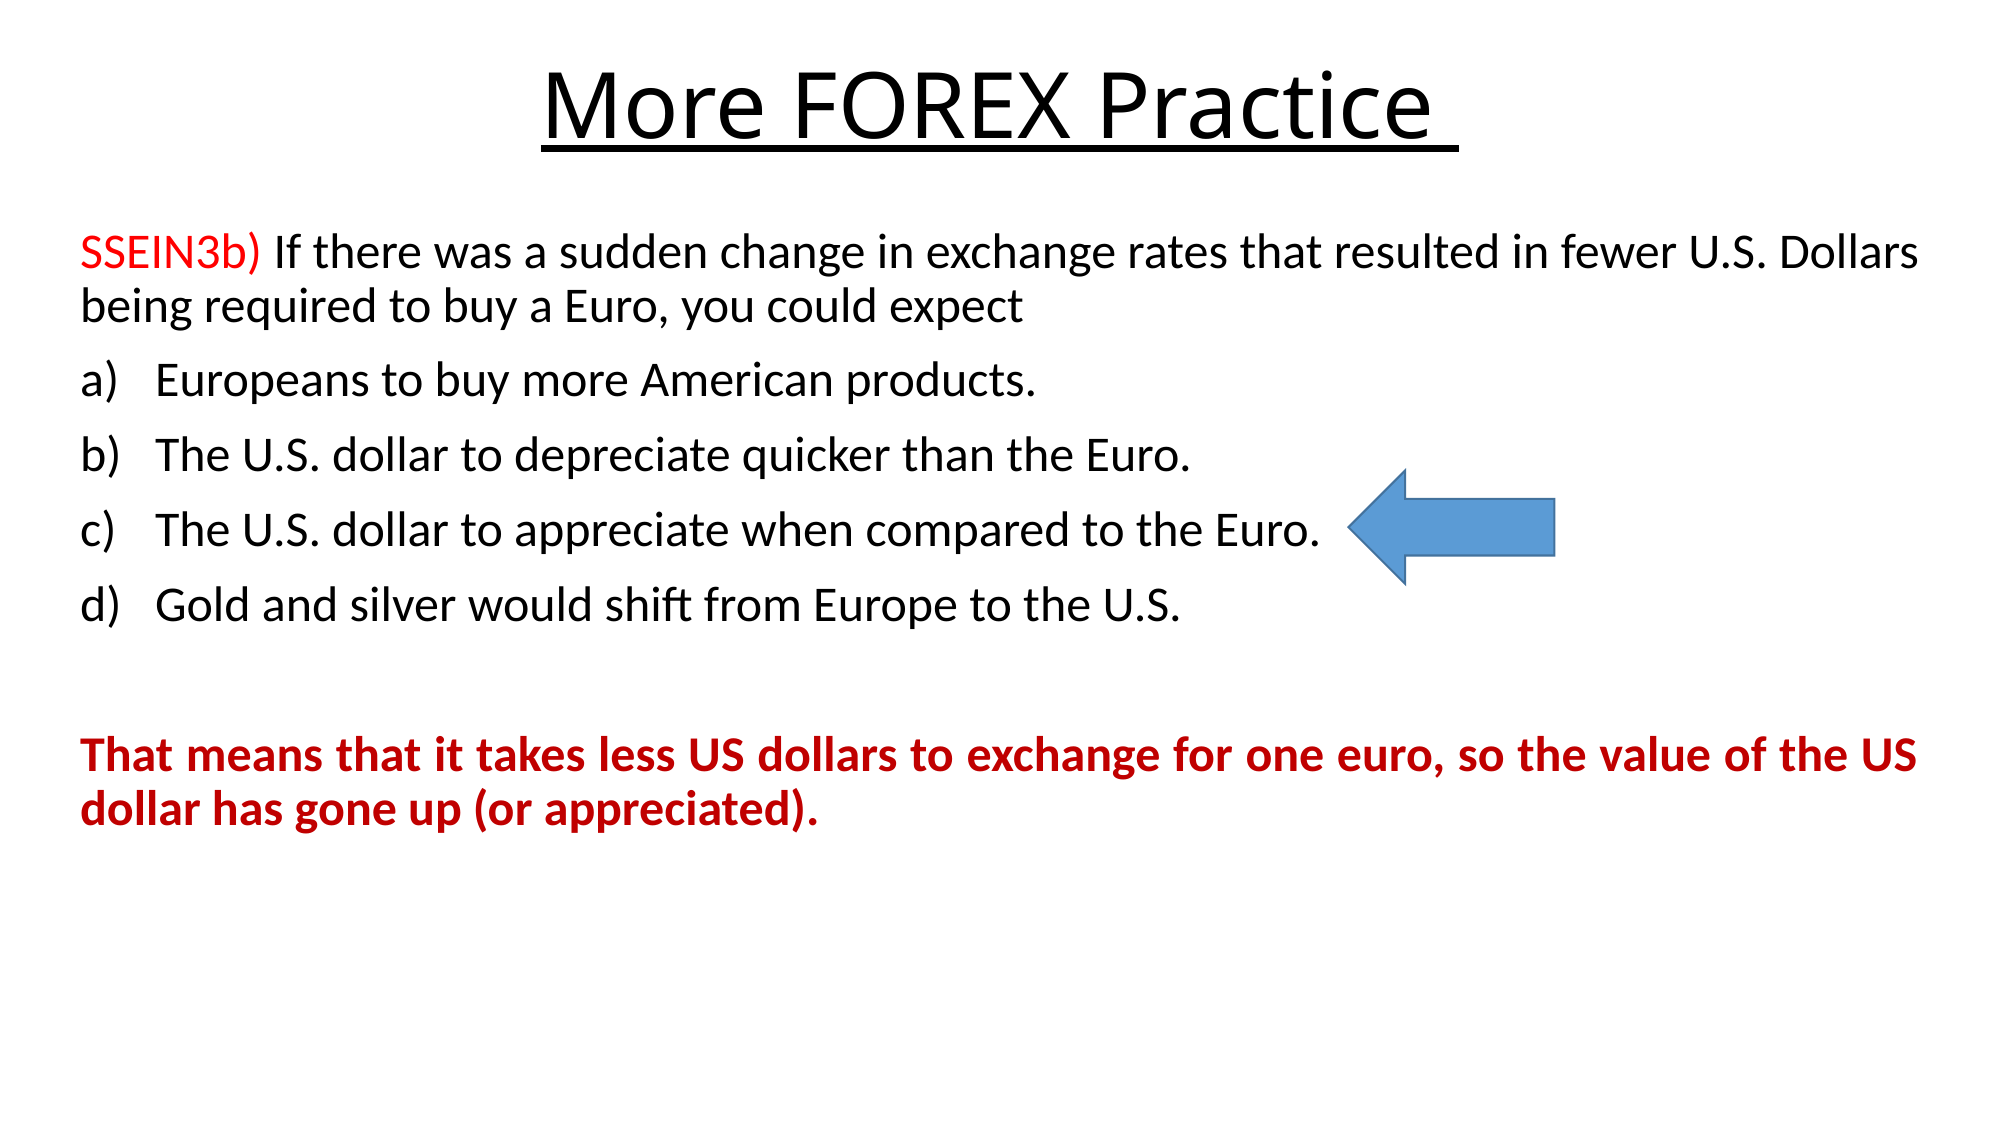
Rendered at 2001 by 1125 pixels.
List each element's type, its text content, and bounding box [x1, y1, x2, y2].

text_box [1347, 468, 1556, 587]
title More FOREX Practice [137, 0, 1863, 217]
list SSEIN3b) If there was a sudden change in exchange rates that resulted in fewer U.S. Dollars being required to buy a Euro, you could expect Europeans to buy more American products. The U.S. dollar to depreciate quicker than the Euro. The U.S. dollar to appreciate when compared to the Euro. Gold and silver would shift from Europe to the U.S. That means that it takes less US dollars to exchange for one euro, so the value of the US dollar has gone up (or appreciated). [65, 217, 1935, 999]
